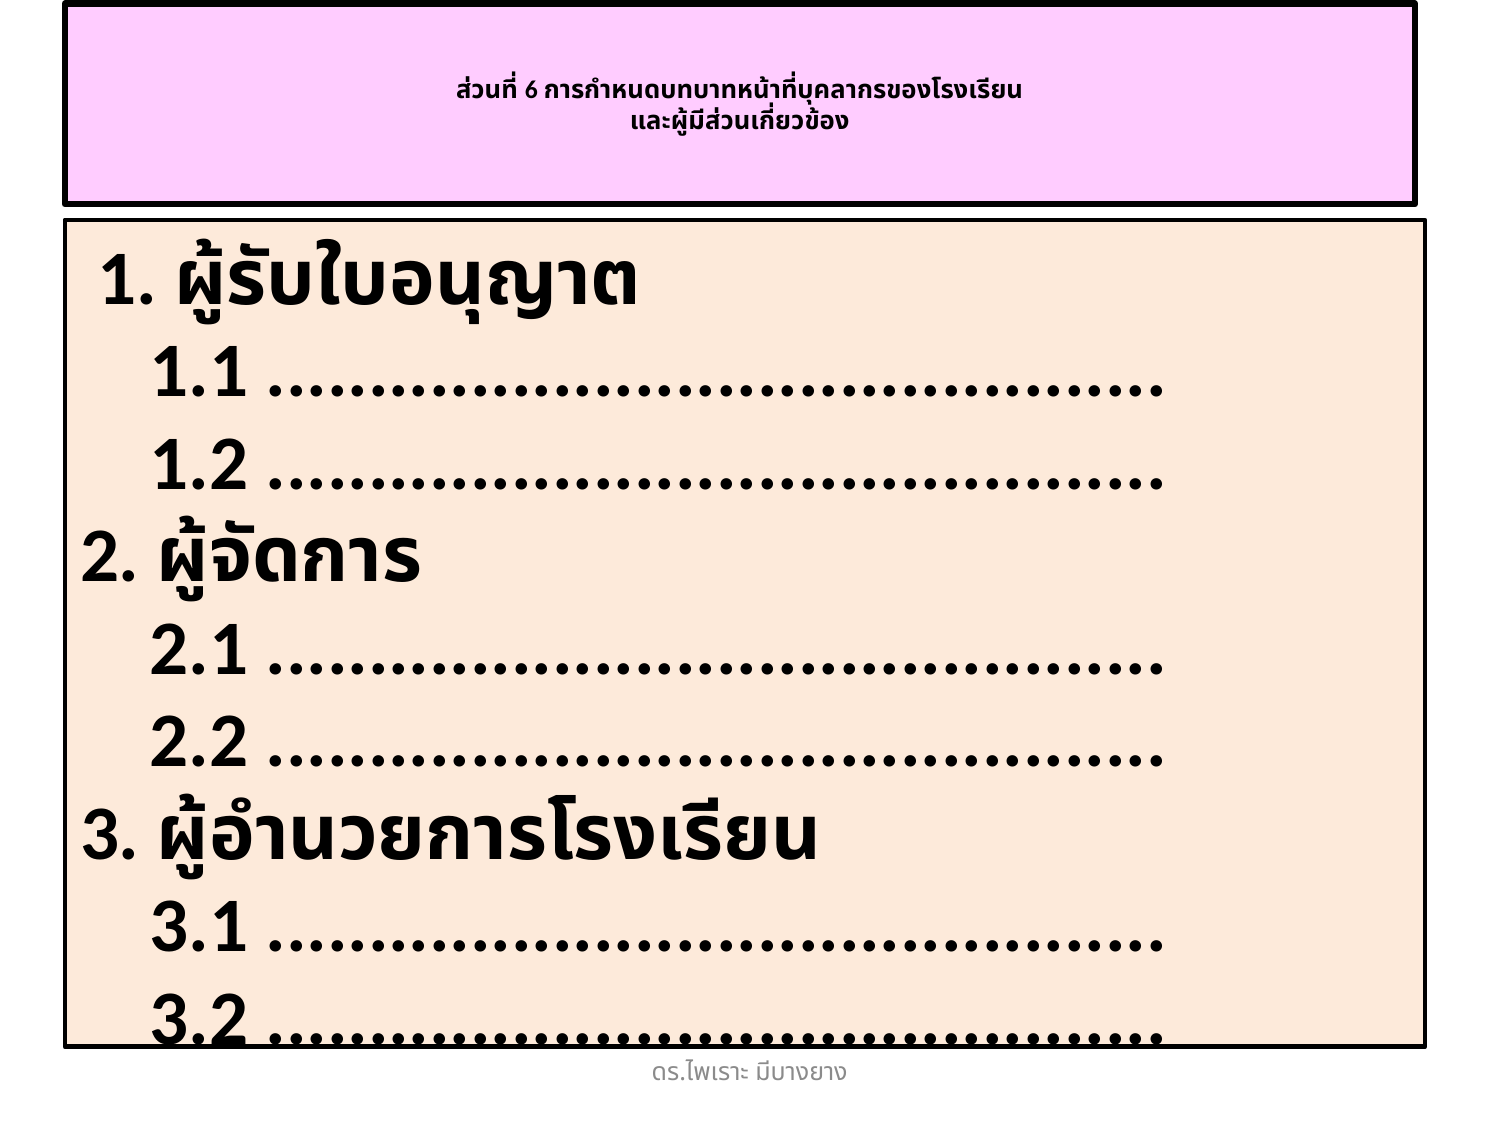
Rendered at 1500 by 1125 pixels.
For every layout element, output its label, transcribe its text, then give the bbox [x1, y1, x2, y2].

footer ดร.ไพเราะ มีบางยาง [512, 1042, 988, 1103]
list 1. ผู้รับใบอนุญาต 1.1 ............................................ 1.2 ............................................ 2. ผู้จัดการ 2.1 ............................................ 2.2 ............................................ 3. ผู้อำนวยการโรงเรียน 3.1 ............................................ 3.2 ............................................ [64, 219, 1425, 1047]
title ส่วนที่ 6 การกำหนดบทบาทหน้าที่บุคลากรของโรงเรียน และผู้มีส่วนเกี่ยวข้อง [64, 3, 1415, 205]
